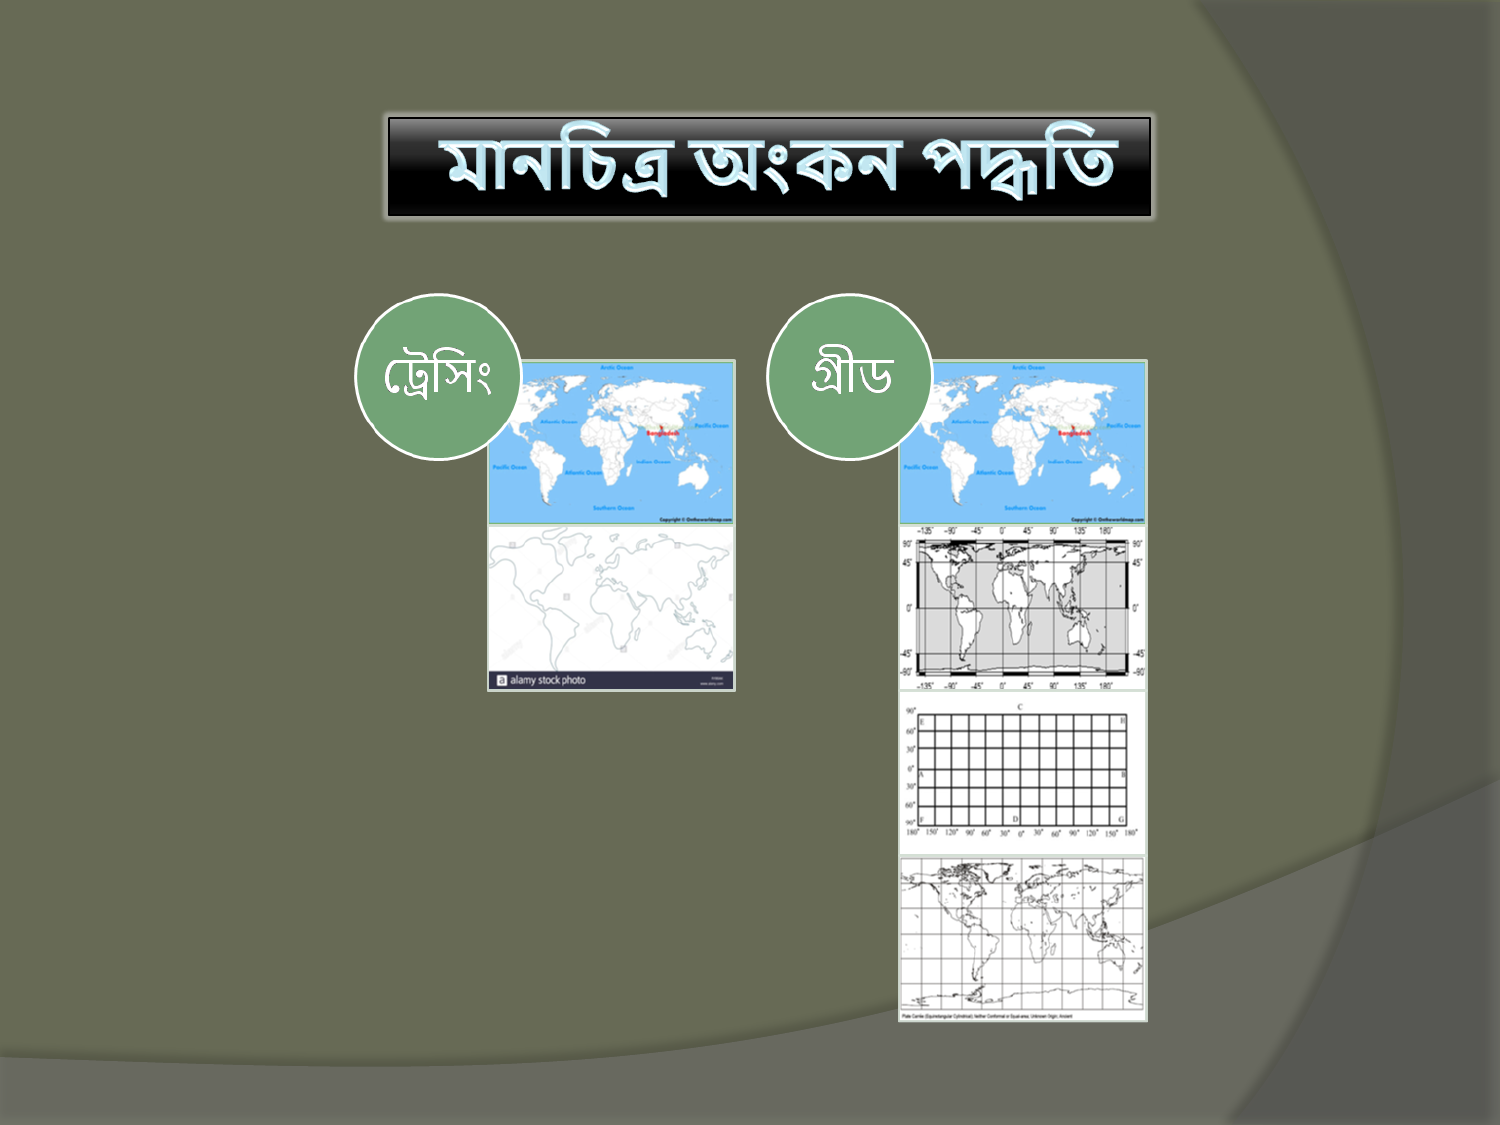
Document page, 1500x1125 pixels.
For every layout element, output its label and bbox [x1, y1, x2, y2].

picture [0, 102, 1500, 1023]
